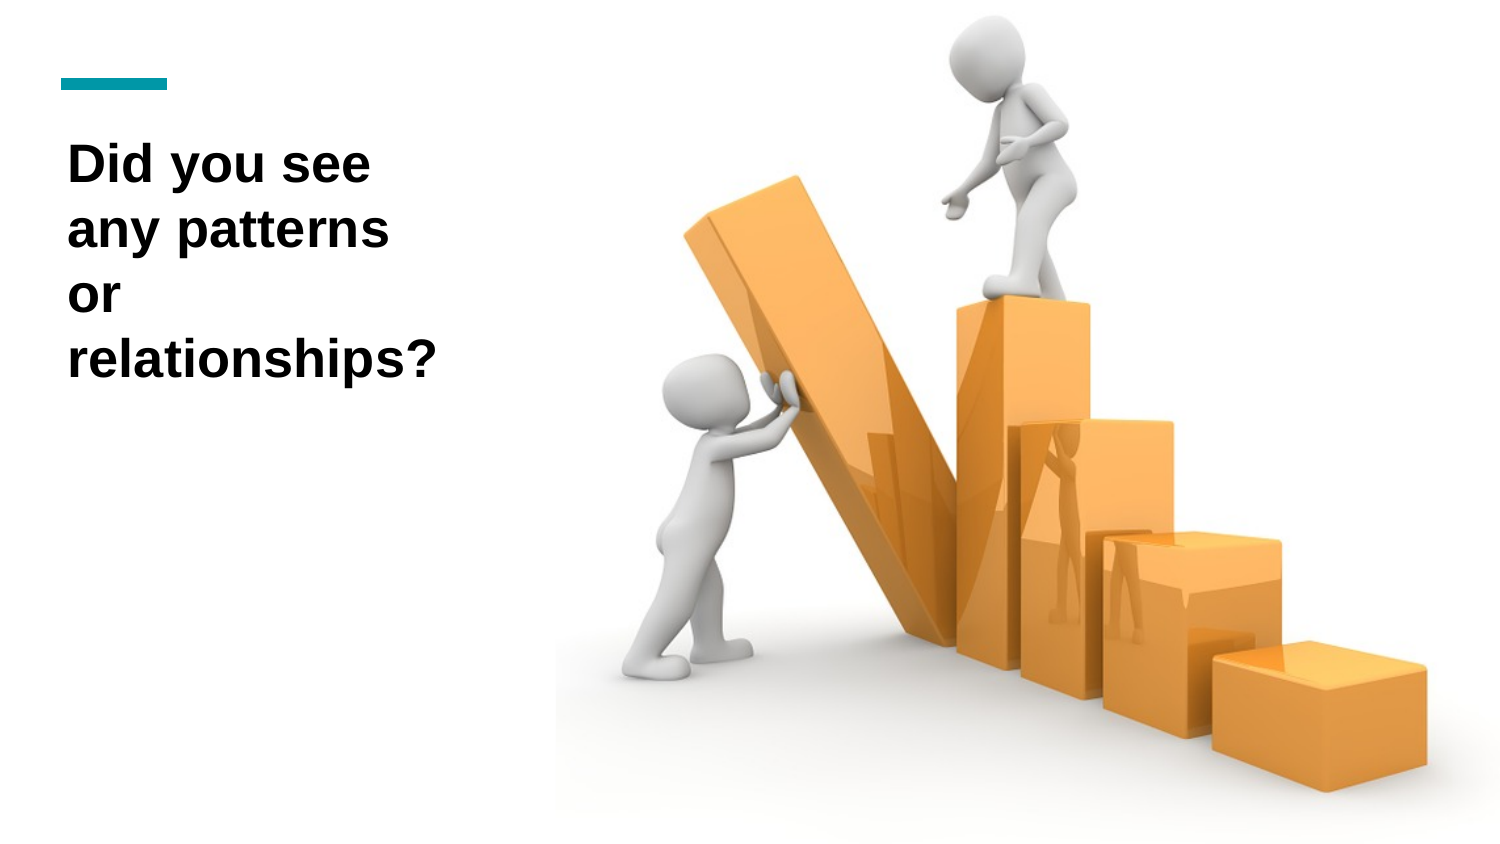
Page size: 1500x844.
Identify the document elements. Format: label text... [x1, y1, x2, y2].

picture [555, 0, 1500, 844]
title Did you see any patterns or relationships? [52, 113, 472, 631]
